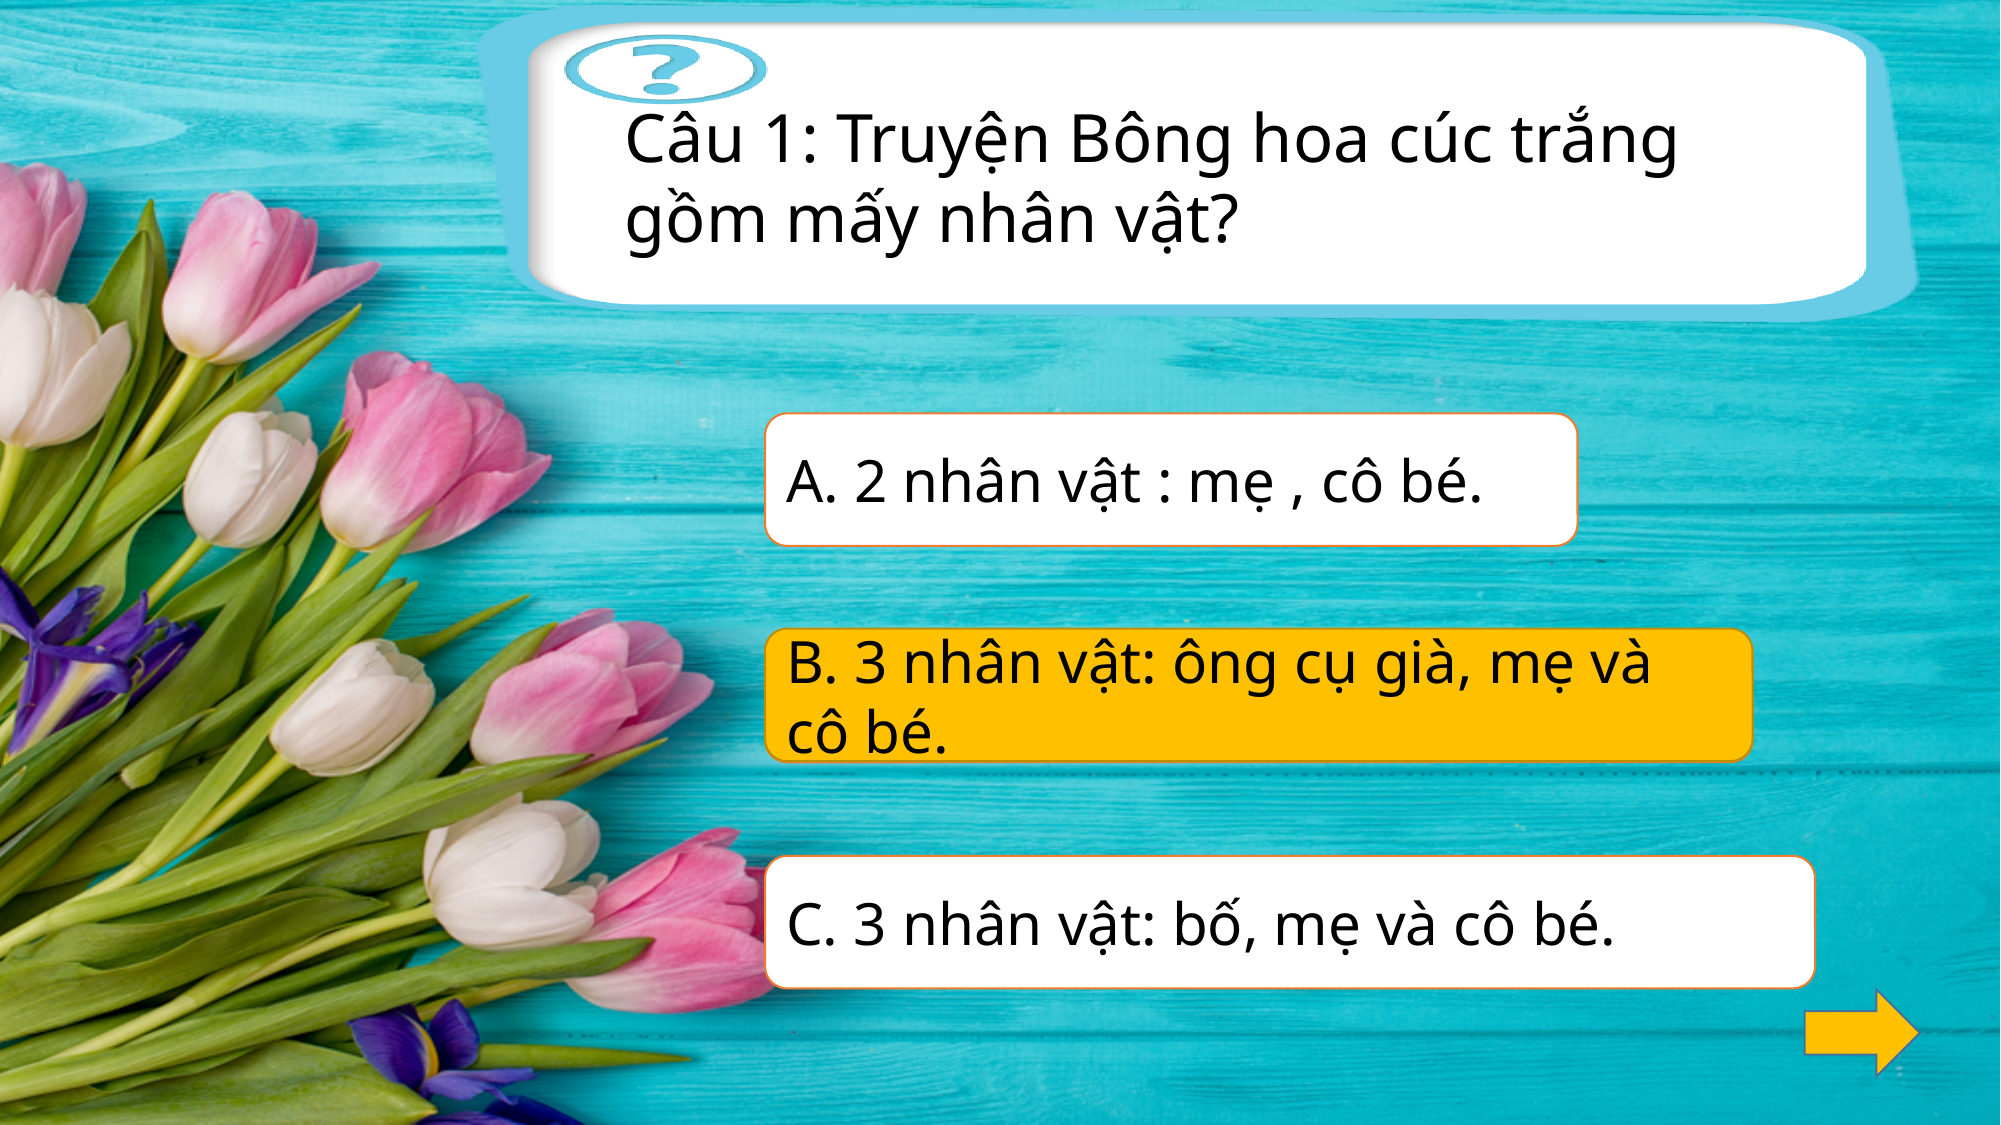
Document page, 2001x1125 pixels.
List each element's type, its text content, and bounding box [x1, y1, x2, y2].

text_box A. 2 nhân vật : mẹ , cô bé. [764, 412, 1579, 547]
picture [0, 0, 2001, 1125]
text_box B. 3 nhân vật: ông cụ già, mẹ và cô bé. [764, 627, 1754, 763]
text_box [1803, 986, 1922, 1079]
text_box C. 3 nhân vật: bố, mẹ và cô bé. [764, 854, 1817, 990]
